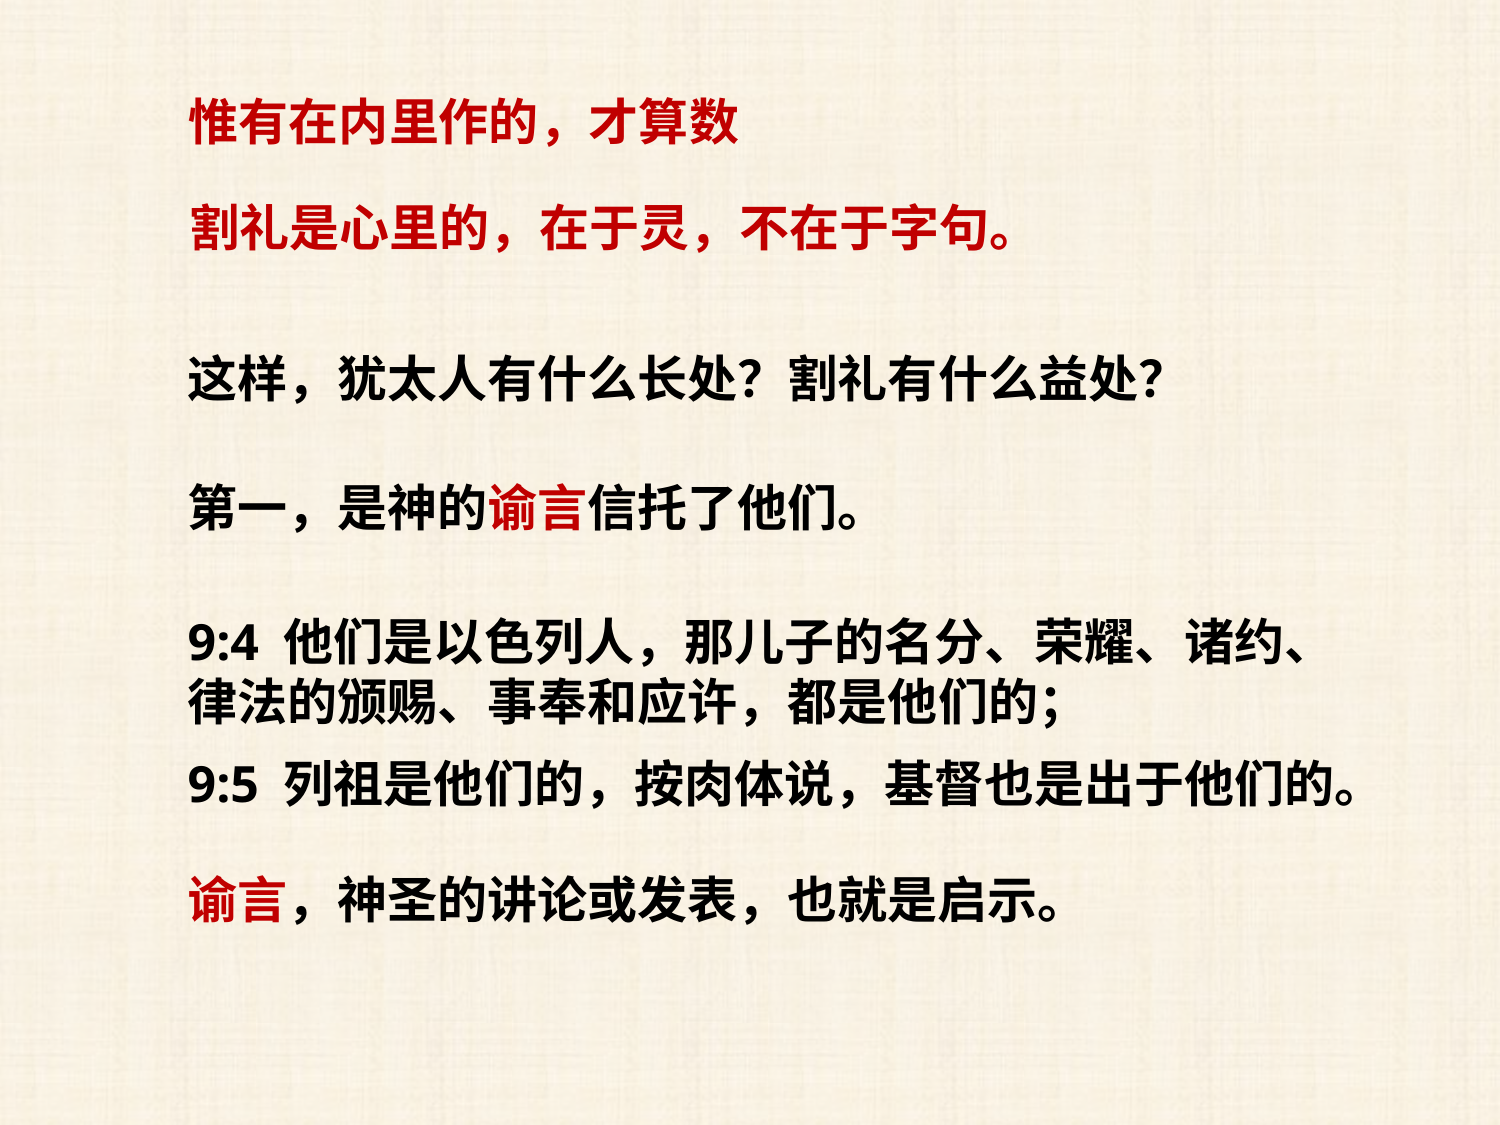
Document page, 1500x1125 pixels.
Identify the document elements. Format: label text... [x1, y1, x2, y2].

text_box 9:5 列祖是他们的，按肉体说，基督也是出于他们的。 [172, 745, 1393, 880]
text_box 惟有在内里作的，才算数 [174, 83, 754, 158]
text_box 9:4 他们是以色列人，那儿子的名分、荣耀、诸约、律法的颁赐、事奉和应许，都是他们的； [172, 602, 1393, 738]
text_box 这样，犹太人有什么长处？割礼有什么益处？ [172, 340, 1226, 415]
text_box 谕言，神圣的讲论或发表，也就是启示。 [172, 861, 1311, 937]
text_box 割礼是心里的，在于灵，不在于字句。 [174, 189, 1055, 265]
text_box 第一，是神的谕言信托了他们。 [172, 468, 973, 544]
